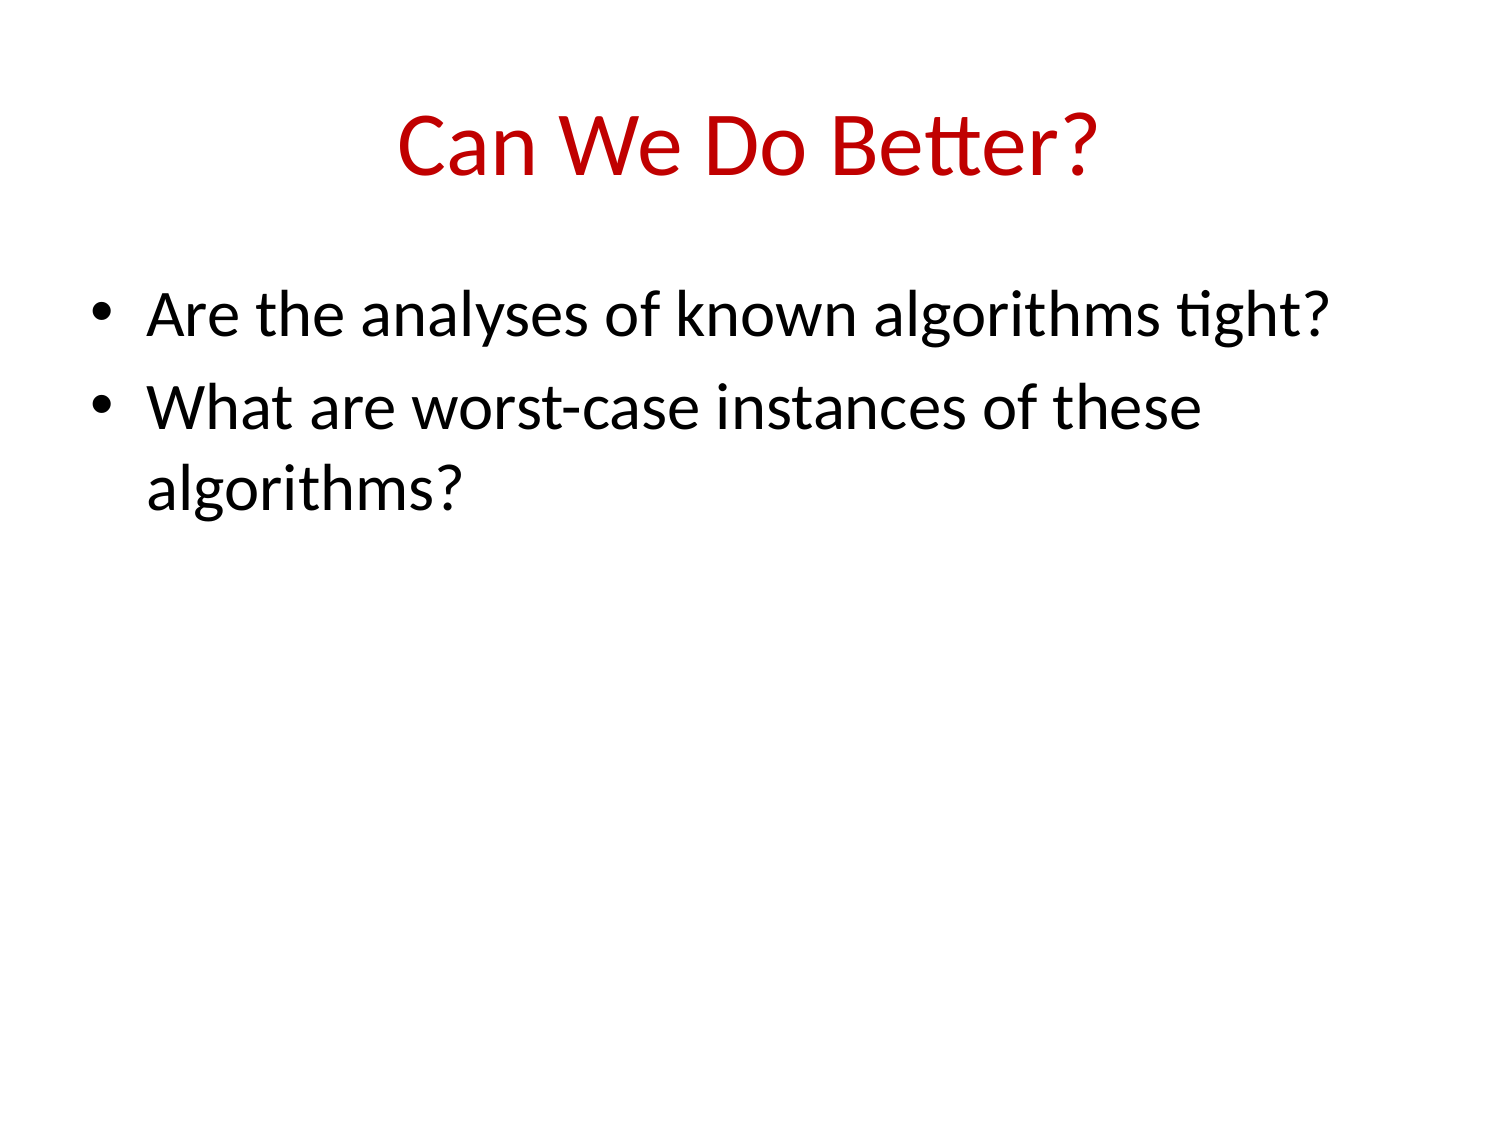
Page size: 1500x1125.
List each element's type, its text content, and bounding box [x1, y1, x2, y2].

list Are the analyses of known algorithms tight? What are worst-case instances of these algorithms? [74, 262, 1426, 1006]
title Can We Do Better? [74, 44, 1426, 233]
